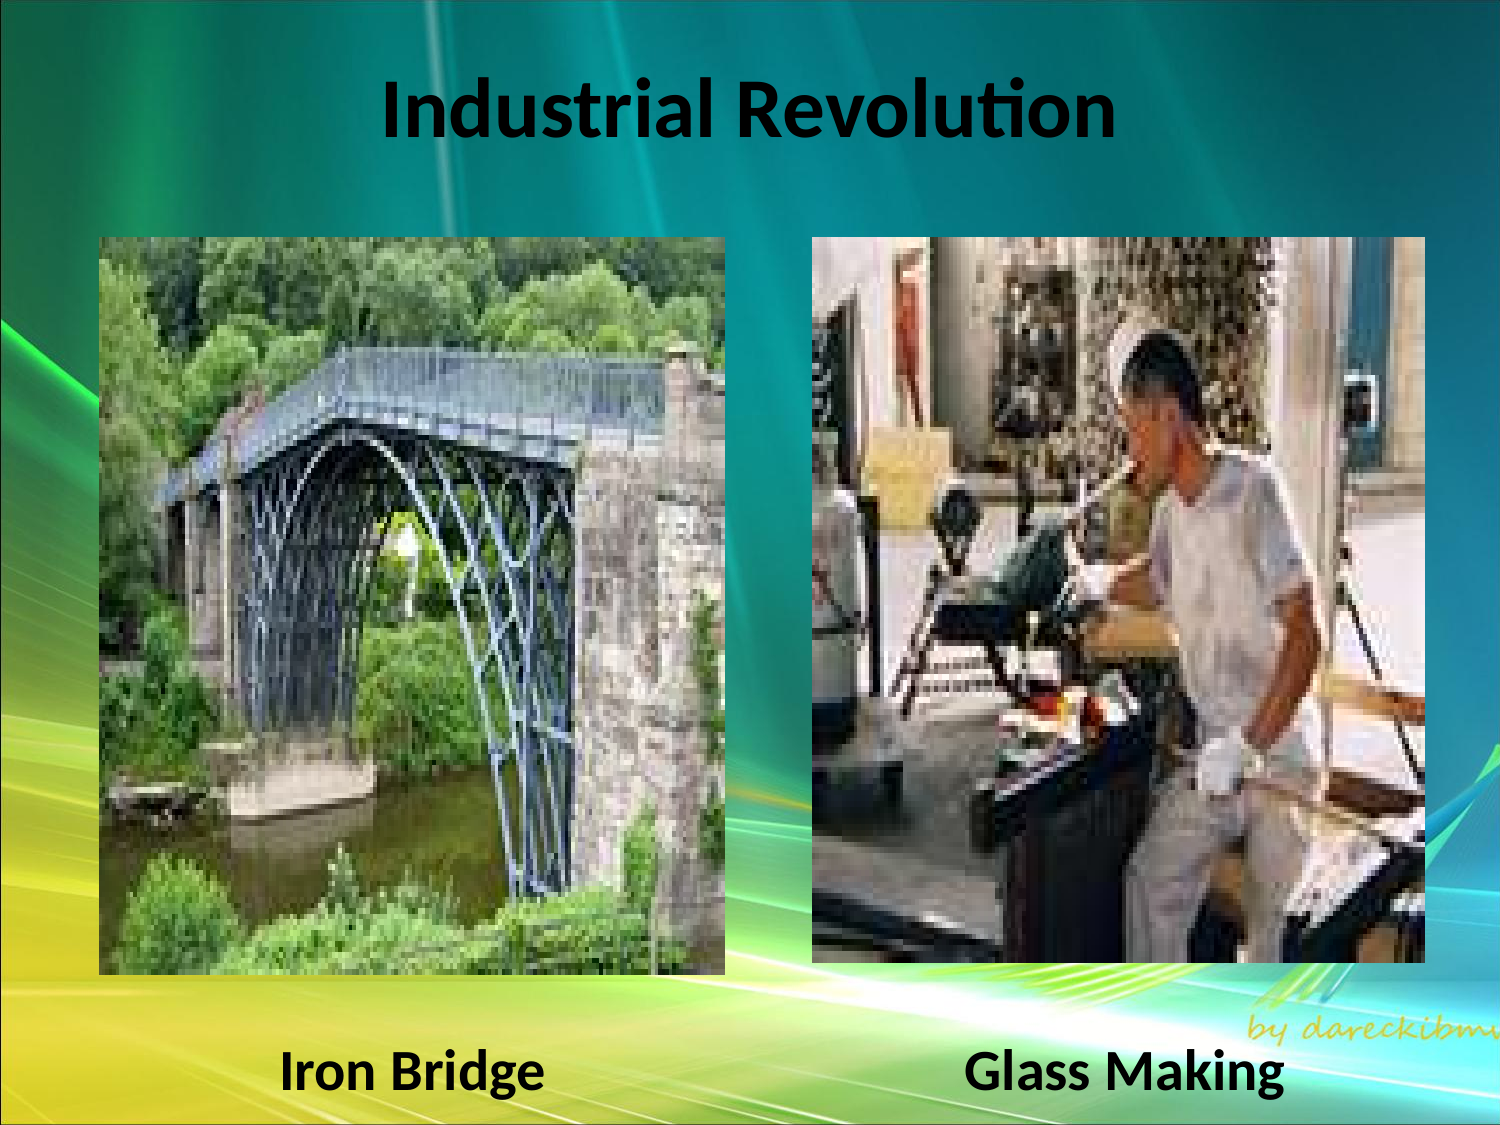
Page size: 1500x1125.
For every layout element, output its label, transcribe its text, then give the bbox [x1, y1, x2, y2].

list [812, 237, 1426, 963]
title Industrial Revolution [75, 45, 1425, 163]
text_box Iron Bridge [99, 1025, 725, 1110]
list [99, 237, 726, 976]
text_box Glass Making [824, 1025, 1425, 1110]
picture [0, 0, 1500, 1125]
